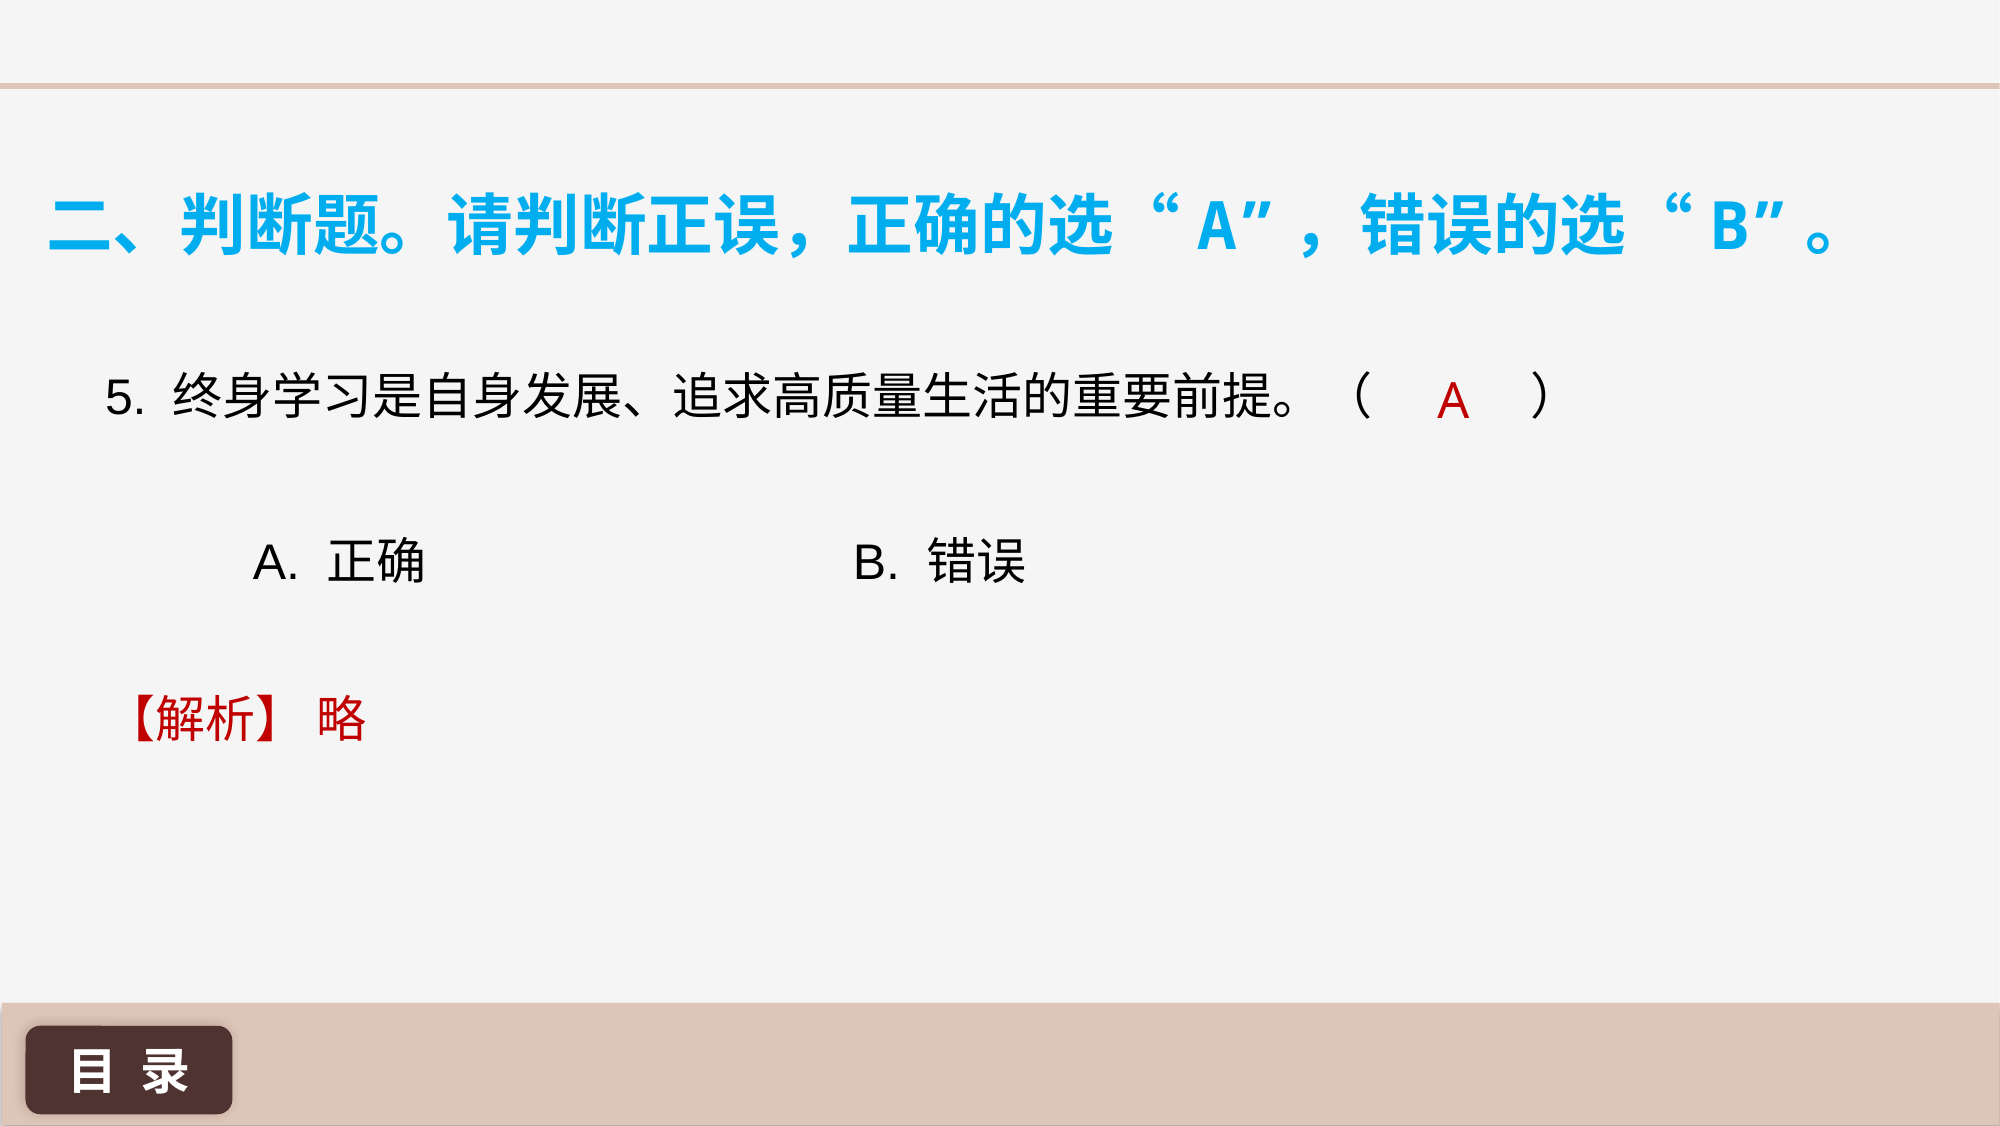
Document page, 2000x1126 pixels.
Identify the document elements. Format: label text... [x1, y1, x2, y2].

text_box 二、判断题。请判断正误，正确的选“A”，错误的选“B”。 [31, 175, 1926, 271]
text_box 5. 终身学习是自身发展、追求高质量生活的重要前提。（ ） [90, 338, 1904, 433]
text_box A. 正确 B. 错误 [238, 503, 1904, 598]
text_box 【解析】 略 [90, 657, 1878, 780]
text_box A [1377, 337, 1529, 429]
